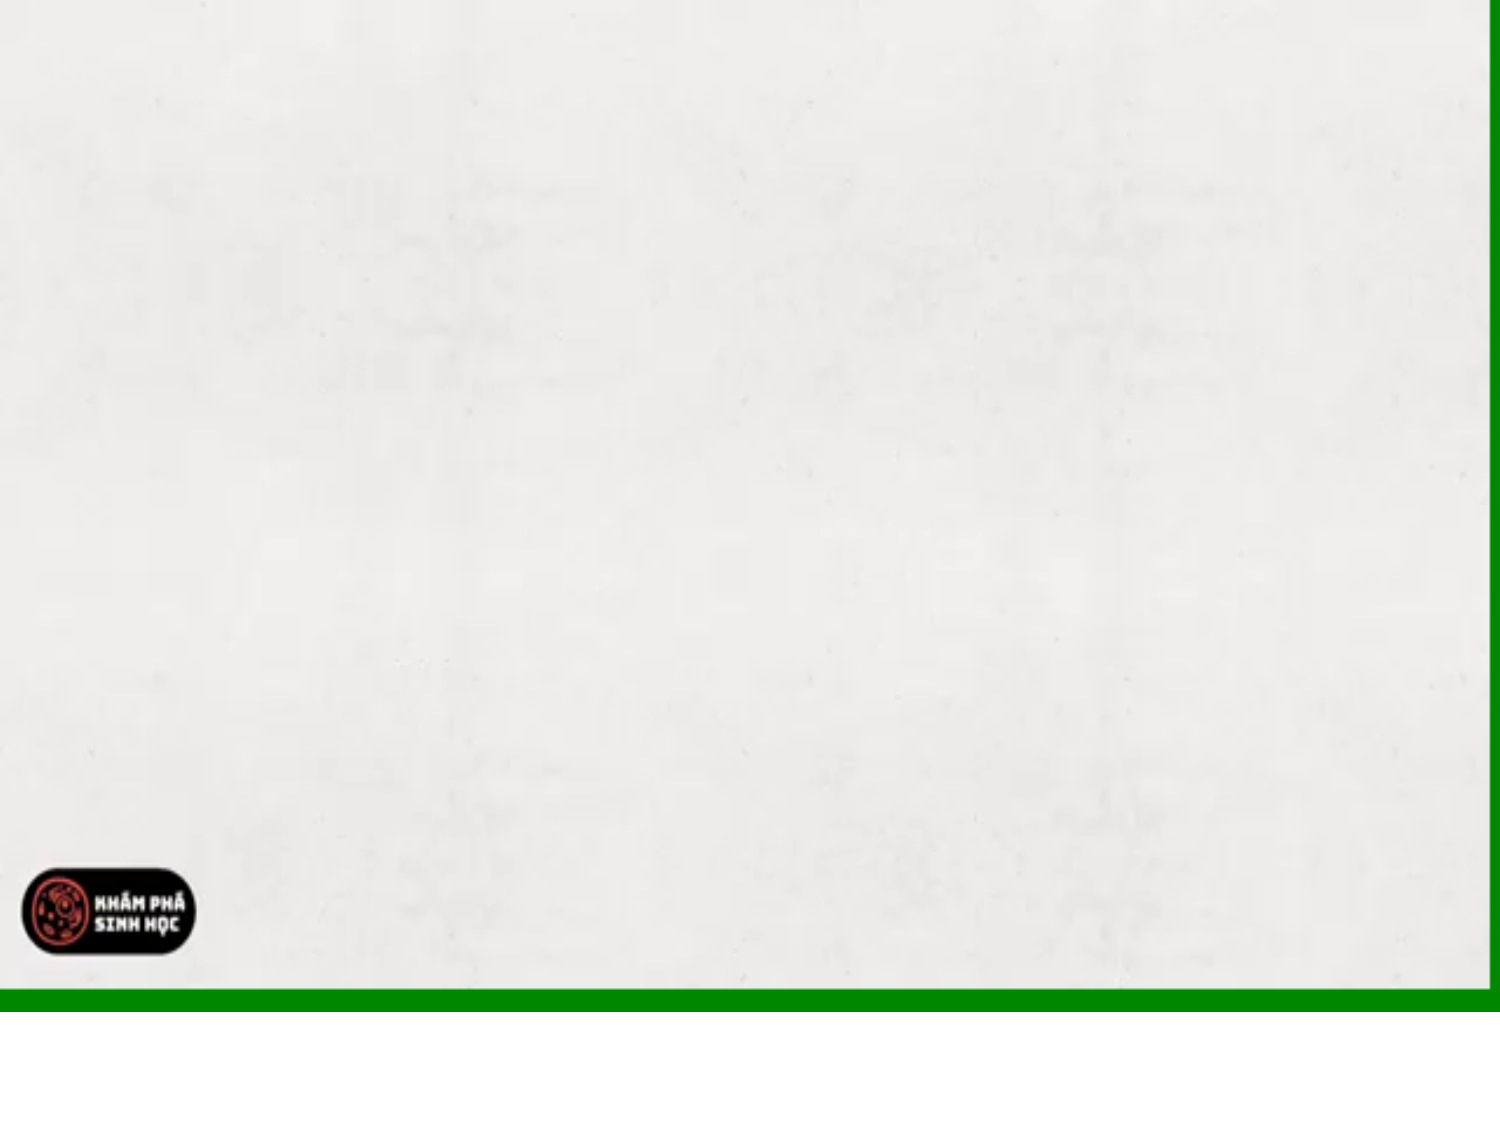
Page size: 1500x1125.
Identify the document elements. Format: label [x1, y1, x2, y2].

text_box [0, 0, 1500, 1013]
